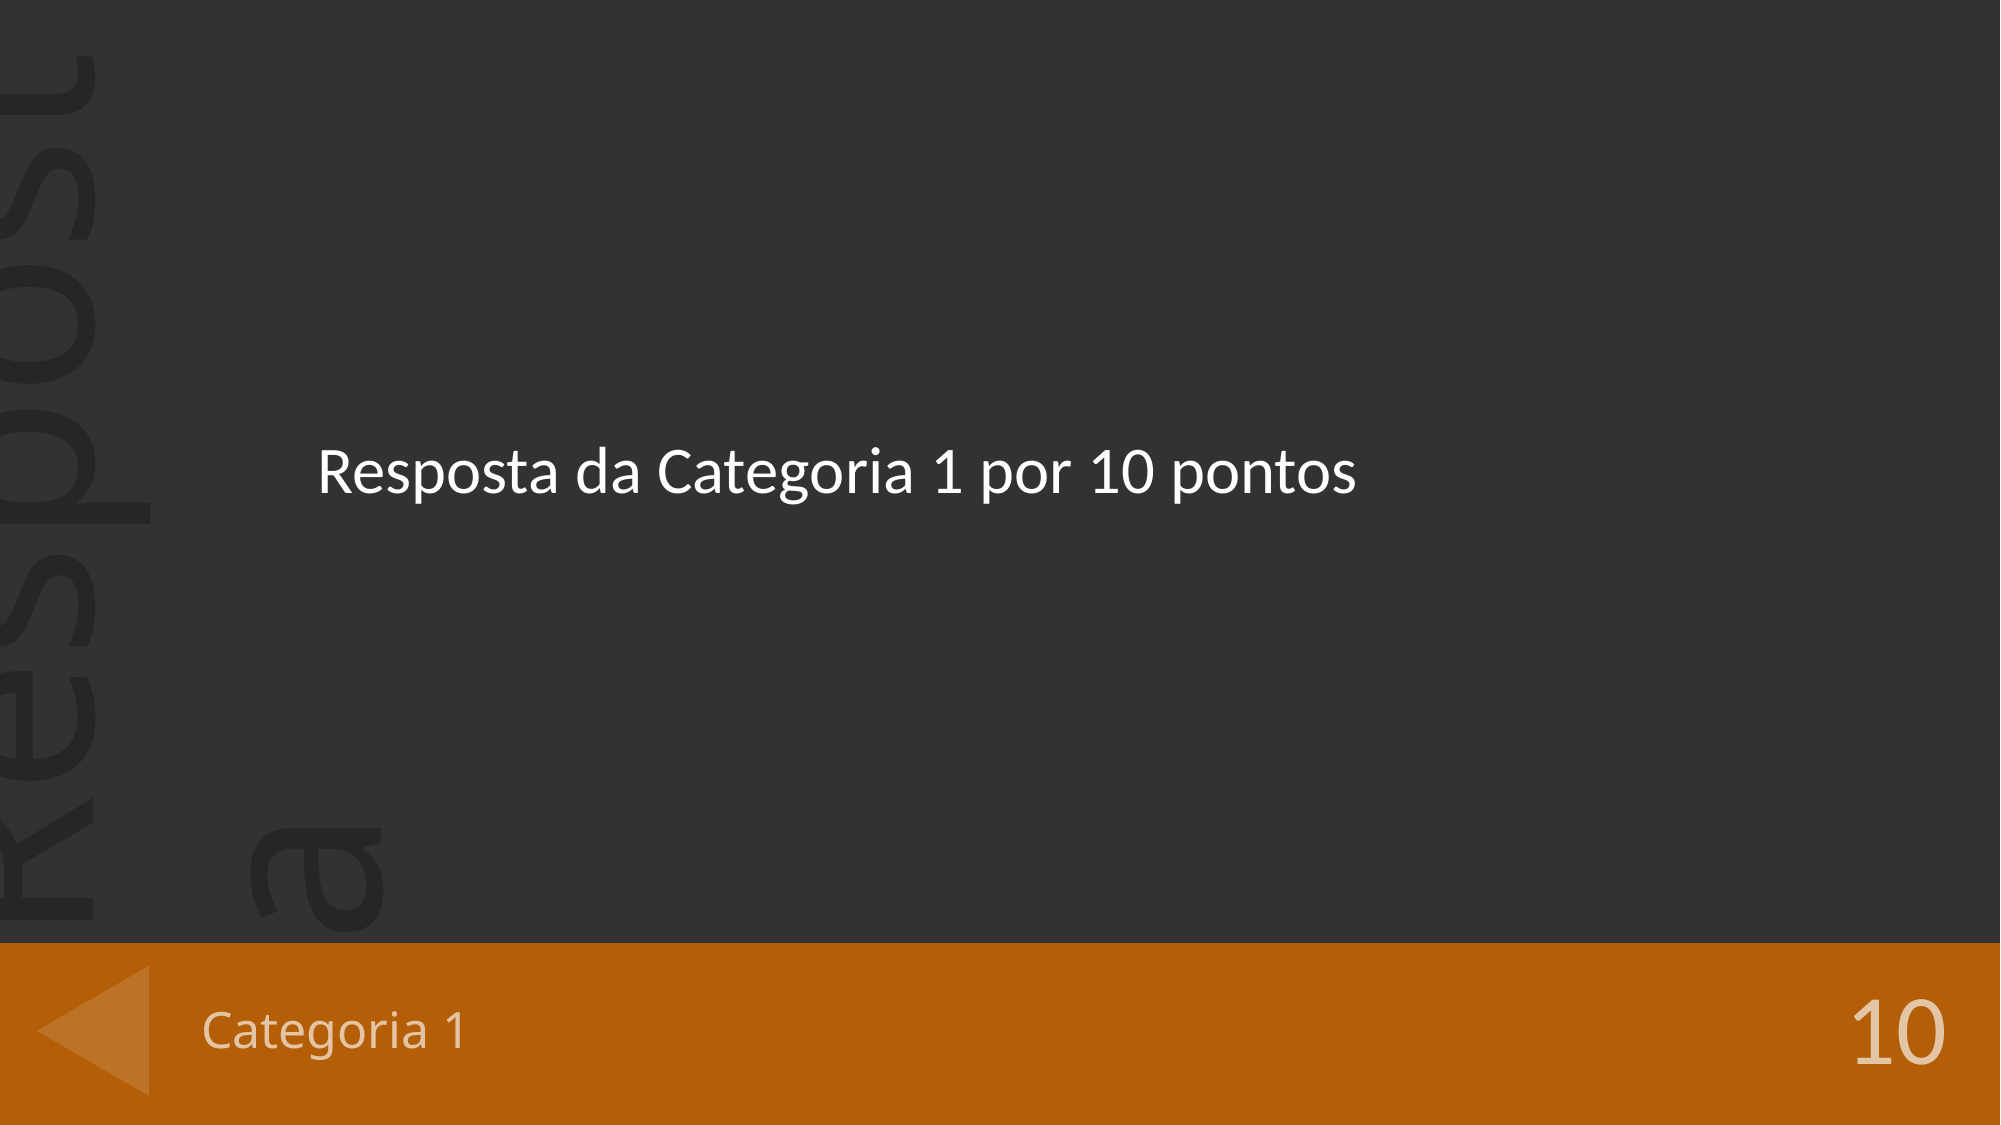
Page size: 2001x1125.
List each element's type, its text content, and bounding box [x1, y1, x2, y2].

title Categoria 1 [185, 967, 1494, 1097]
list Resposta da Categoria 1 por 10 pontos [302, 307, 1760, 636]
list 10 [1494, 967, 1963, 1097]
